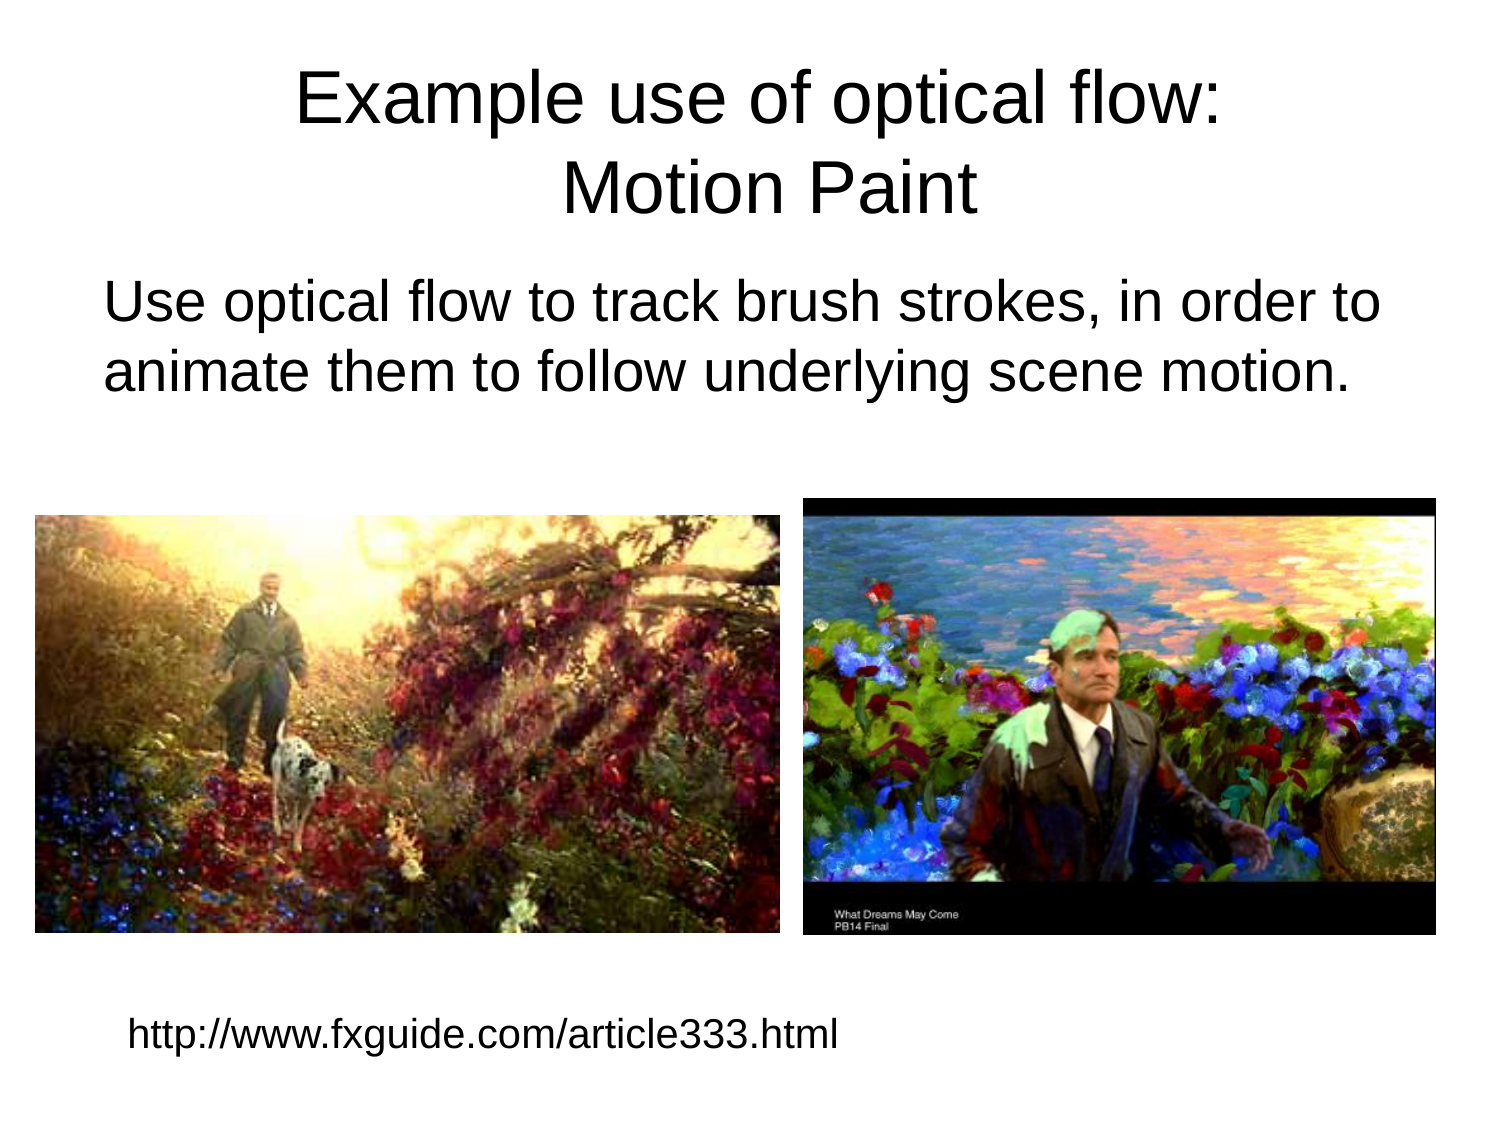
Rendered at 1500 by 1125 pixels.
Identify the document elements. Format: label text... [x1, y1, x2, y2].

text_box Use optical flow to track brush strokes, in order to animate them to follow underlying scene motion. [88, 255, 1436, 411]
picture [35, 515, 780, 933]
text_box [802, 497, 1436, 935]
title Example use of optical flow: Motion Paint [74, 44, 1465, 233]
list http://www.fxguide.com/article333.html [111, 999, 1463, 1125]
